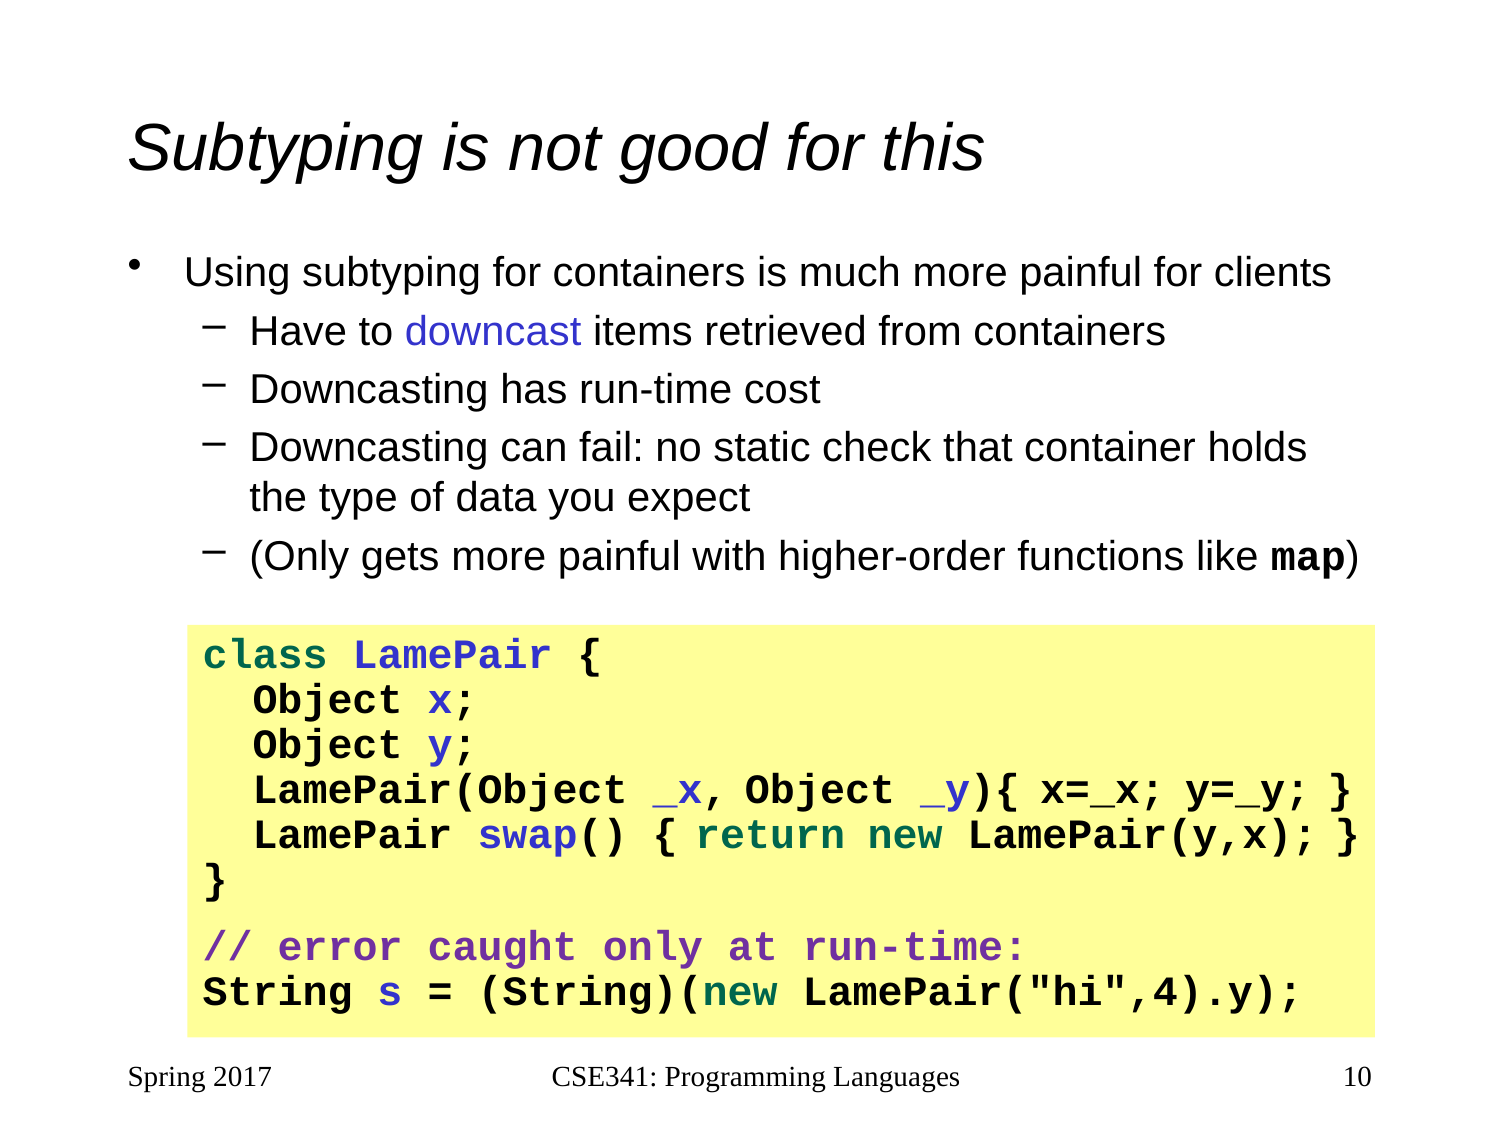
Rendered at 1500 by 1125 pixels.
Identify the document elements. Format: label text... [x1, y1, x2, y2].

slide_number Spring 2017 [112, 1049, 426, 1125]
slide_number 10 [1074, 1049, 1388, 1125]
text_box class LamePair { Object x; Object y; LamePair(Object _x, Object _y){ x=_x; y=_y; } LamePair swap() { return new LamePair(y,x); } } // error caught only at run-time: String s = (String)(new LamePair("hi",4).y); [187, 624, 1375, 1038]
footer CSE341: Programming Languages [474, 1049, 1038, 1125]
title Subtyping is not good for this [112, 49, 1388, 237]
list Using subtyping for containers is much more painful for clients Have to downcast items retrieved from containers Downcasting has run-time cost Downcasting can fail: no static check that container holds the type of data you expect (Only gets more painful with higher-order functions like map) [112, 237, 1388, 613]
